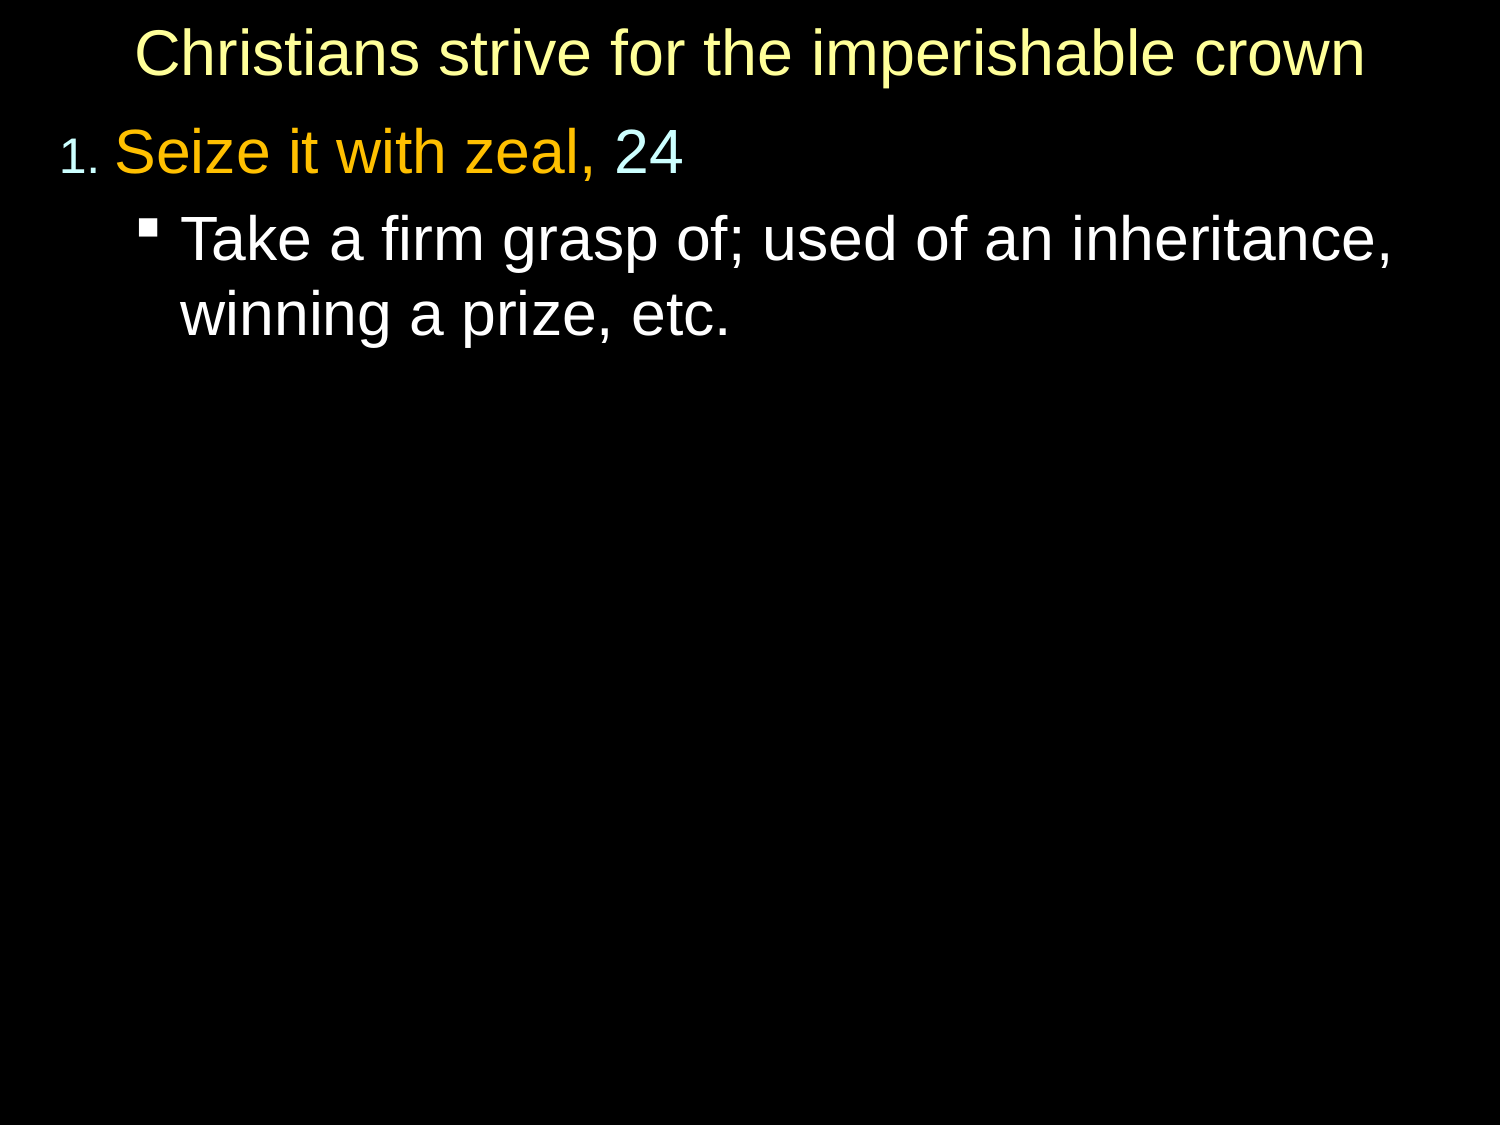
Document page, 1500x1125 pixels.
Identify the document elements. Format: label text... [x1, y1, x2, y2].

list 1. Seize it with zeal, 24 Take a firm grasp of; used of an inheritance, winning a prize, etc. [43, 103, 1457, 1054]
title Christians strive for the imperishable crown [43, 0, 1457, 100]
